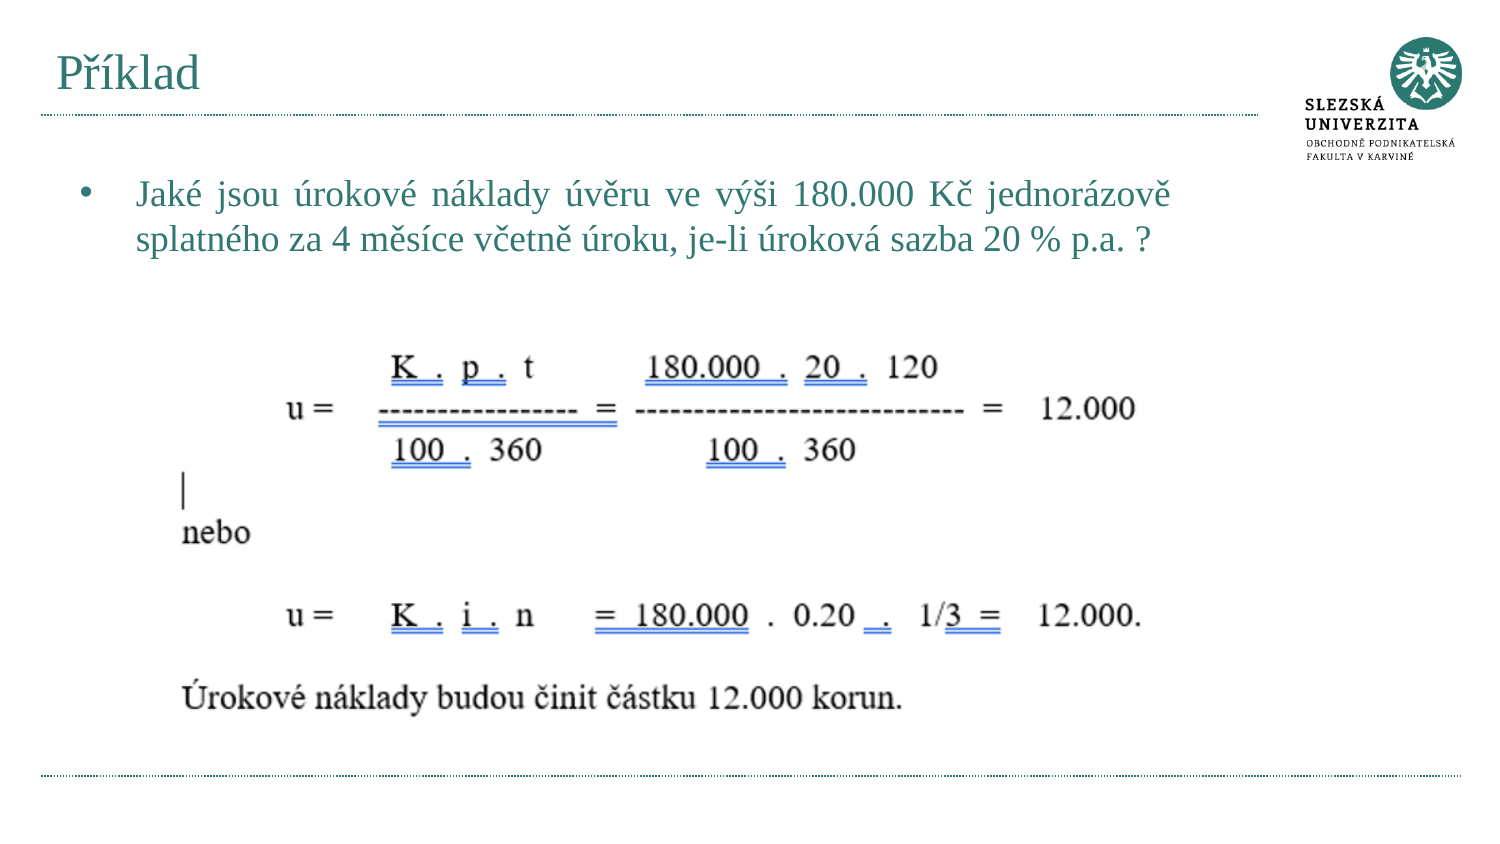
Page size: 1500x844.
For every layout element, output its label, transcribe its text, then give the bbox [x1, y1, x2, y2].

text_box Jaké jsou úrokové náklady úvěru ve výši 180.000 Kč jednorázově splatného za 4 měsíce včetně úroku, je-li úroková sazba 20 % p.a. ? [64, 161, 1187, 267]
picture [1305, 37, 1462, 160]
picture [124, 311, 1190, 729]
title Příklad [41, 32, 786, 116]
